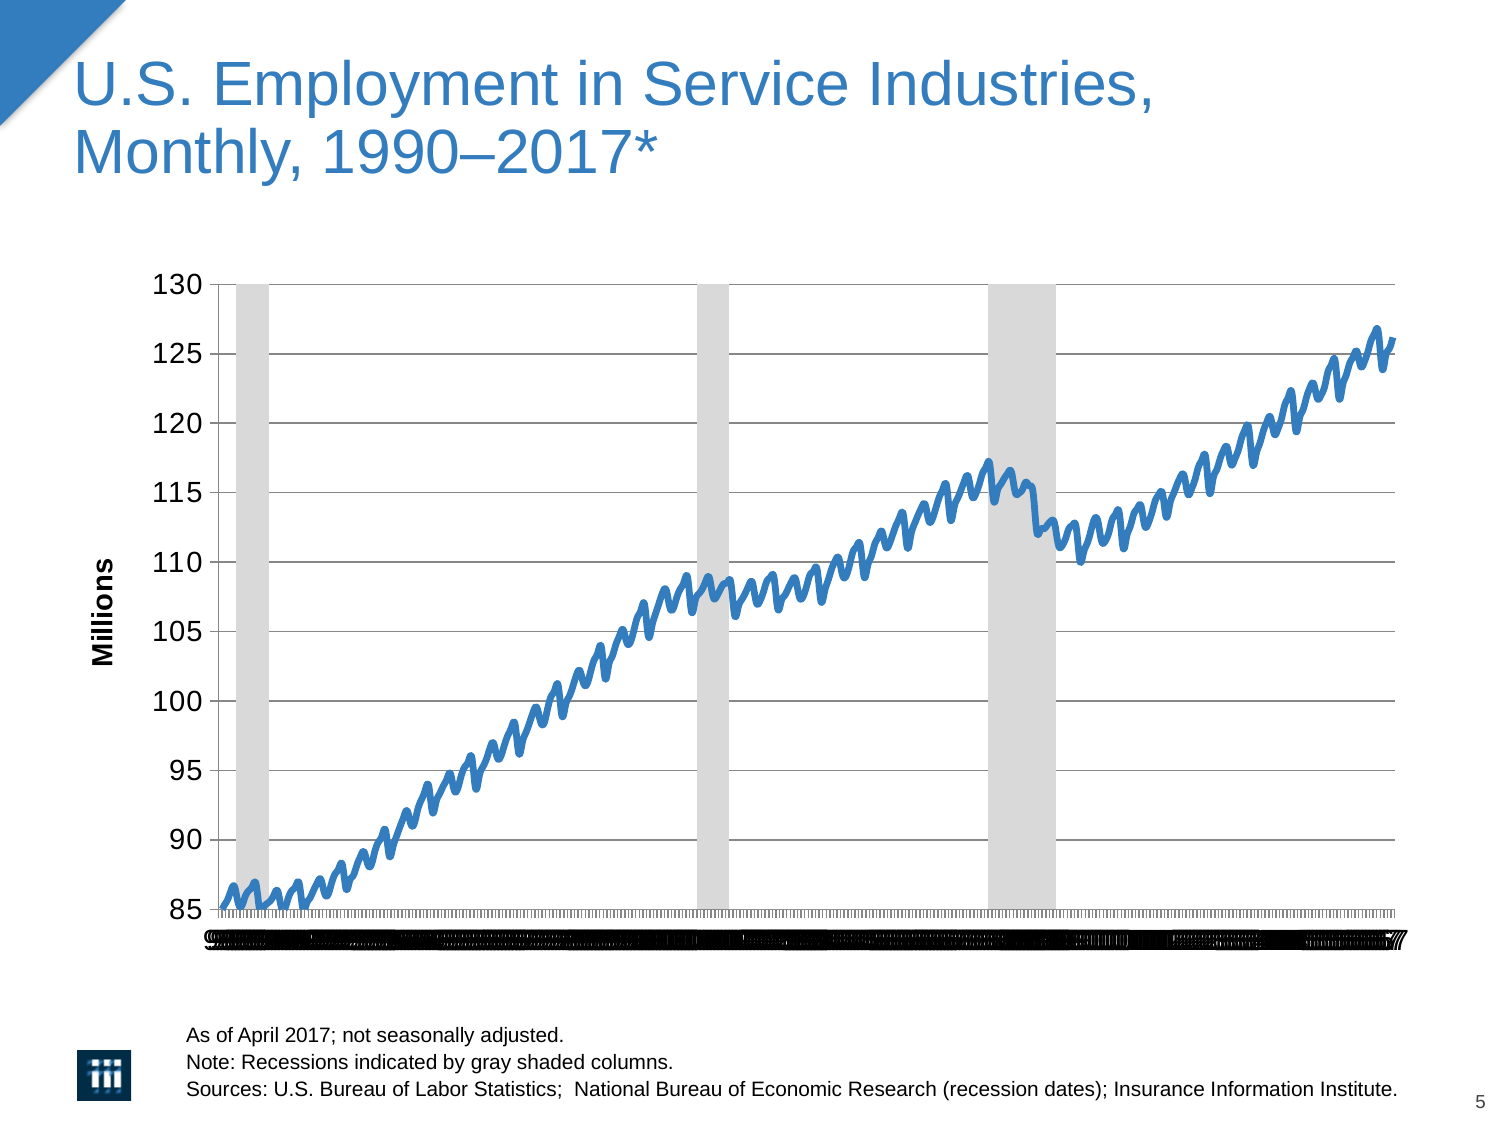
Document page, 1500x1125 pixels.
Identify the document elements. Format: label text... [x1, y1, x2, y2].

chart [76, 251, 1477, 992]
list As of April 2017; not seasonally adjusted. Note: Recessions indicated by gray shaded columns. Sources: U.S. Bureau of Labor Statistics; National Bureau of Economic Research (recession dates); Insurance Information Institute. [186, 1032, 1446, 1101]
title U.S. Employment in Service Industries, Monthly, 1990–2017* [58, 38, 1446, 195]
